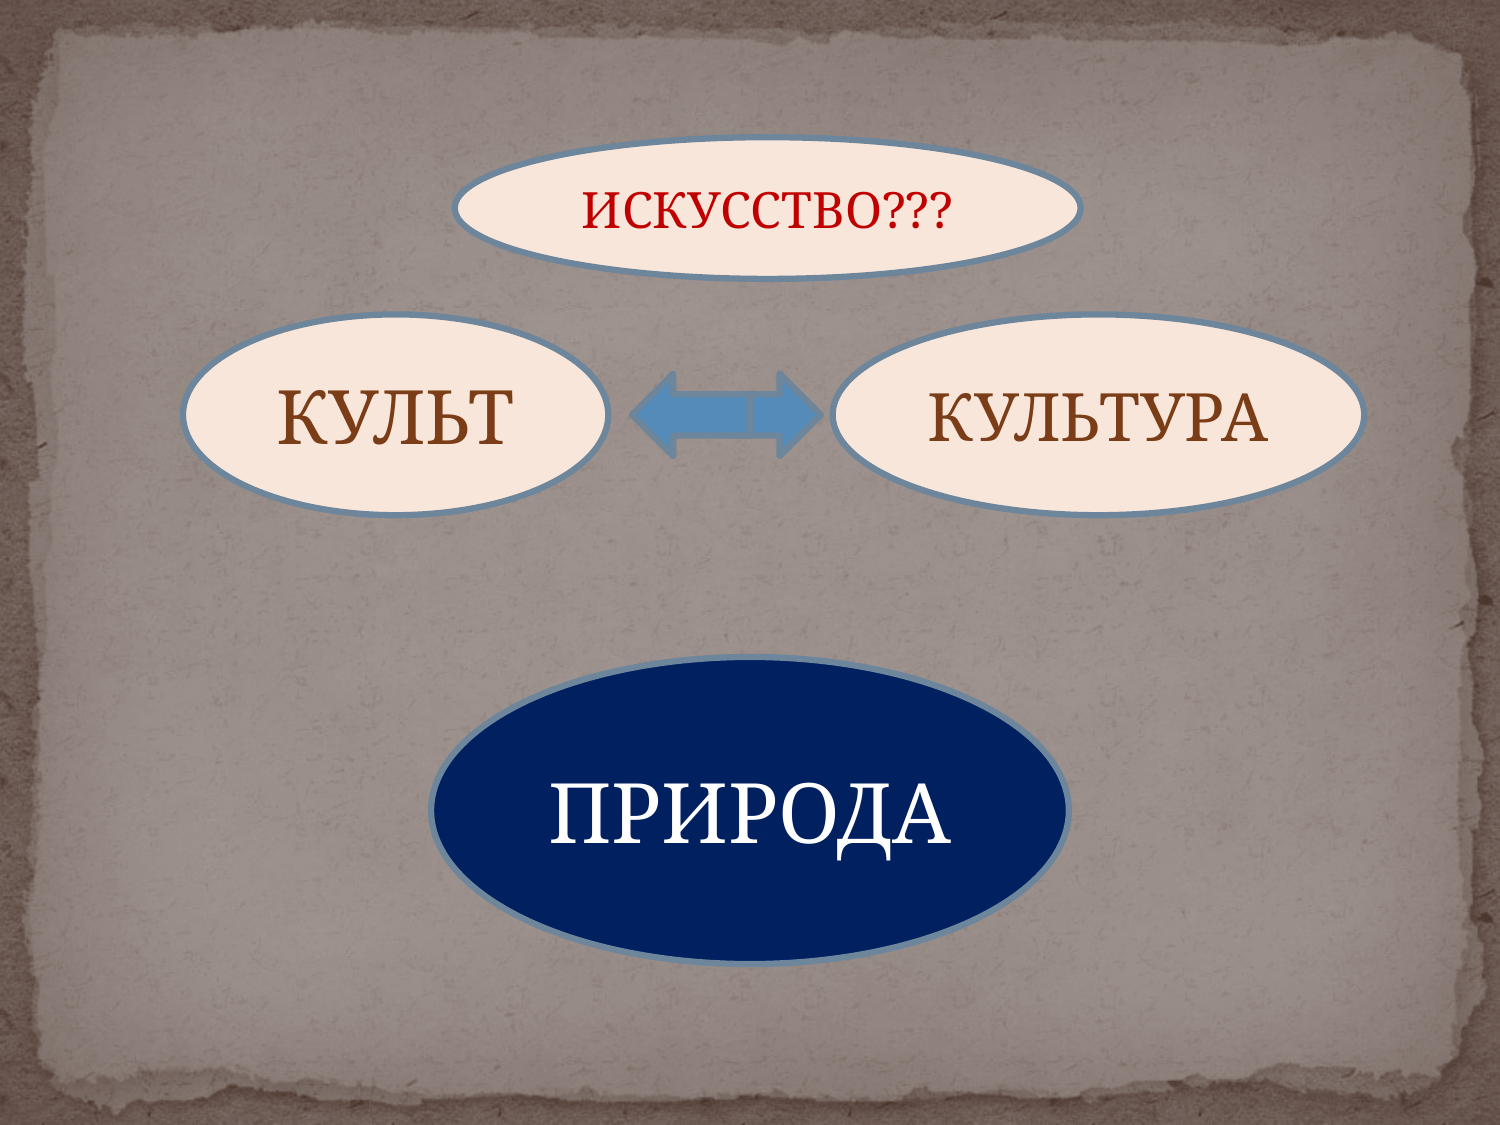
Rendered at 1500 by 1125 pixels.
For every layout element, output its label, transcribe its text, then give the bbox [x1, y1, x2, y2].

text_box [752, 370, 824, 460]
text_box ИСКУССТВО??? [451, 134, 1084, 283]
text_box КУЛЬТ [179, 311, 612, 519]
text_box КУЛЬТУРА [829, 311, 1368, 519]
text_box [628, 370, 754, 460]
text_box ПРИРОДА [427, 653, 1073, 968]
